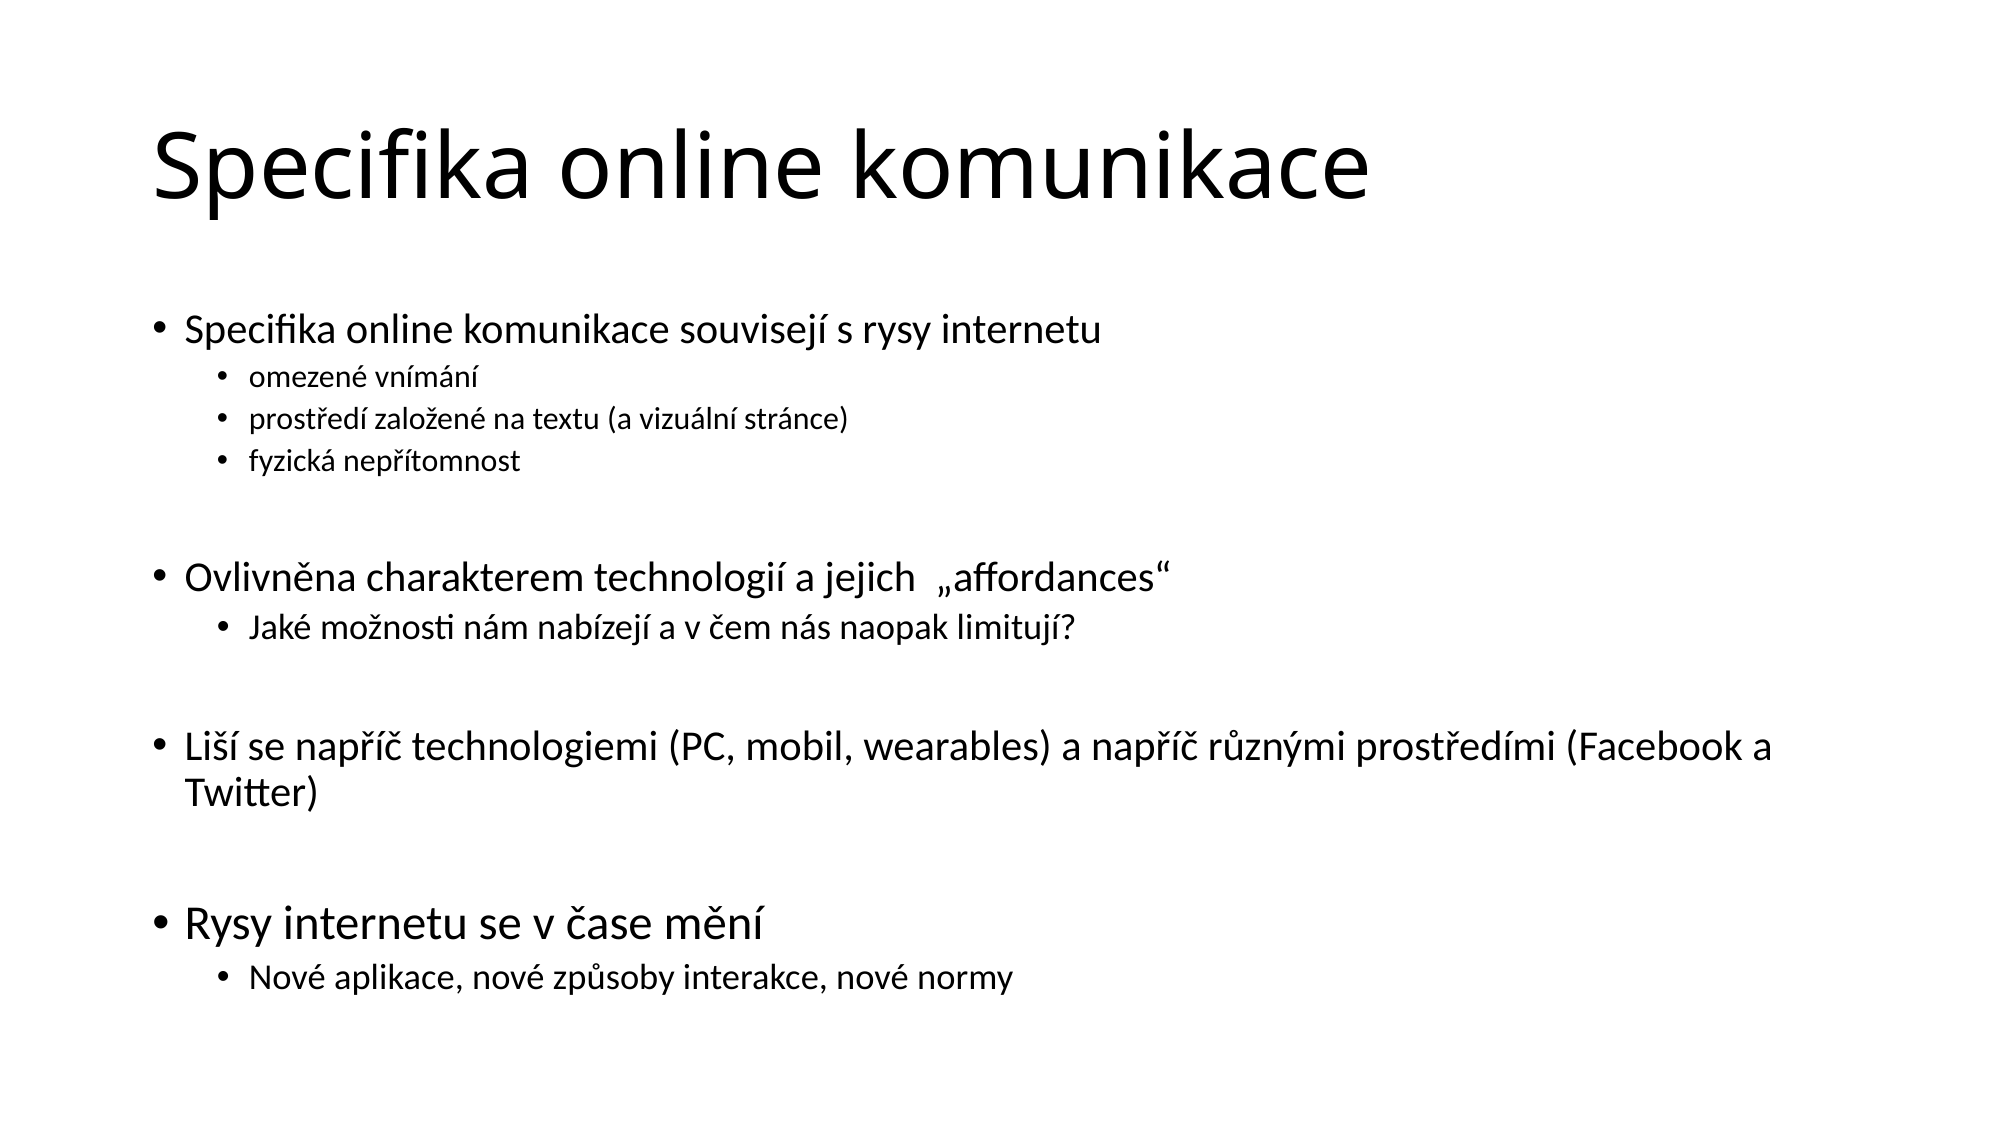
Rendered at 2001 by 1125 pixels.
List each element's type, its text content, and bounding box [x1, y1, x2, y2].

list Specifika online komunikace souvisejí s rysy internetu omezené vnímání prostředí založené na textu (a vizuální stránce) fyzická nepřítomnost Ovlivněna charakterem technologií a jejich „affordances“ Jaké možnosti nám nabízejí a v čem nás naopak limitují? Liší se napříč technologiemi (PC, mobil, wearables) a napříč různými prostředími (Facebook a Twitter) Rysy internetu se v čase mění Nové aplikace, nové způsoby interakce, nové normy [137, 299, 1863, 1014]
title Specifika online komunikace [137, 59, 1863, 278]
